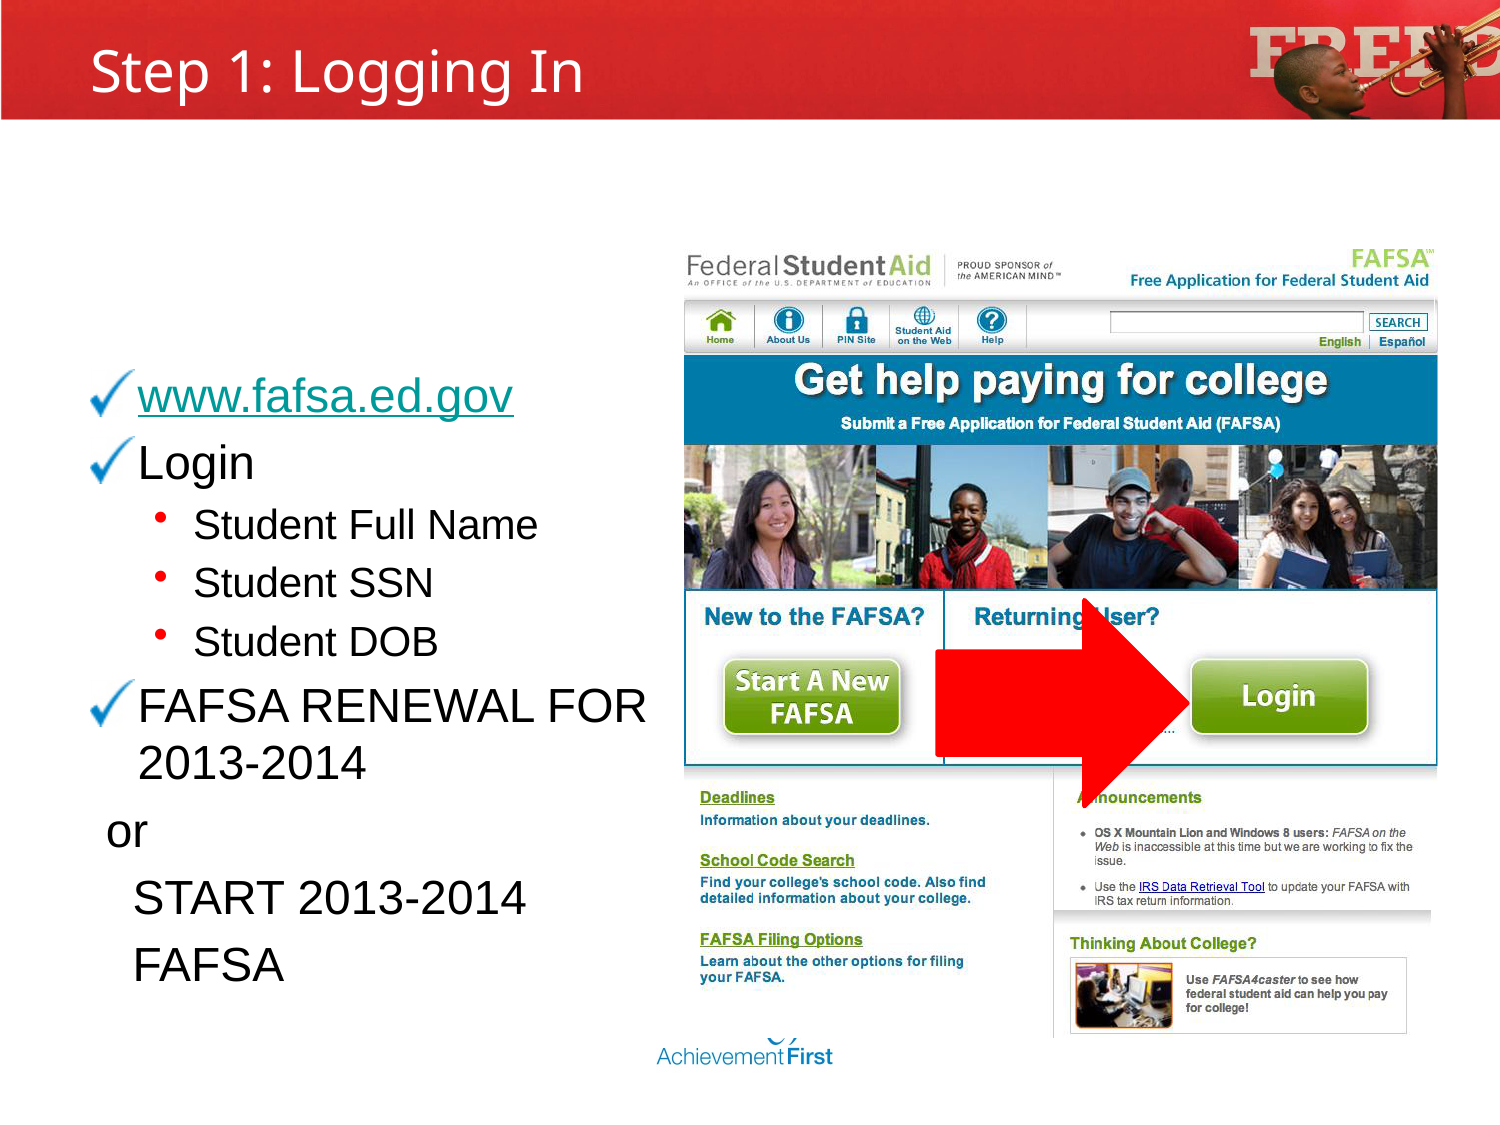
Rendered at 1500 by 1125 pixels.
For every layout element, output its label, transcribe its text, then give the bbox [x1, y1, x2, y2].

title Step 1: Logging In [75, 12, 1425, 125]
list www.fafsa.ed.gov Login Student Full Name Student SSN Student DOB FAFSA RENEWAL FOR 2013-2014 or START 2013-2014 FAFSA [75, 356, 679, 1005]
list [684, 249, 1438, 1038]
picture [0, 0, 1500, 1125]
